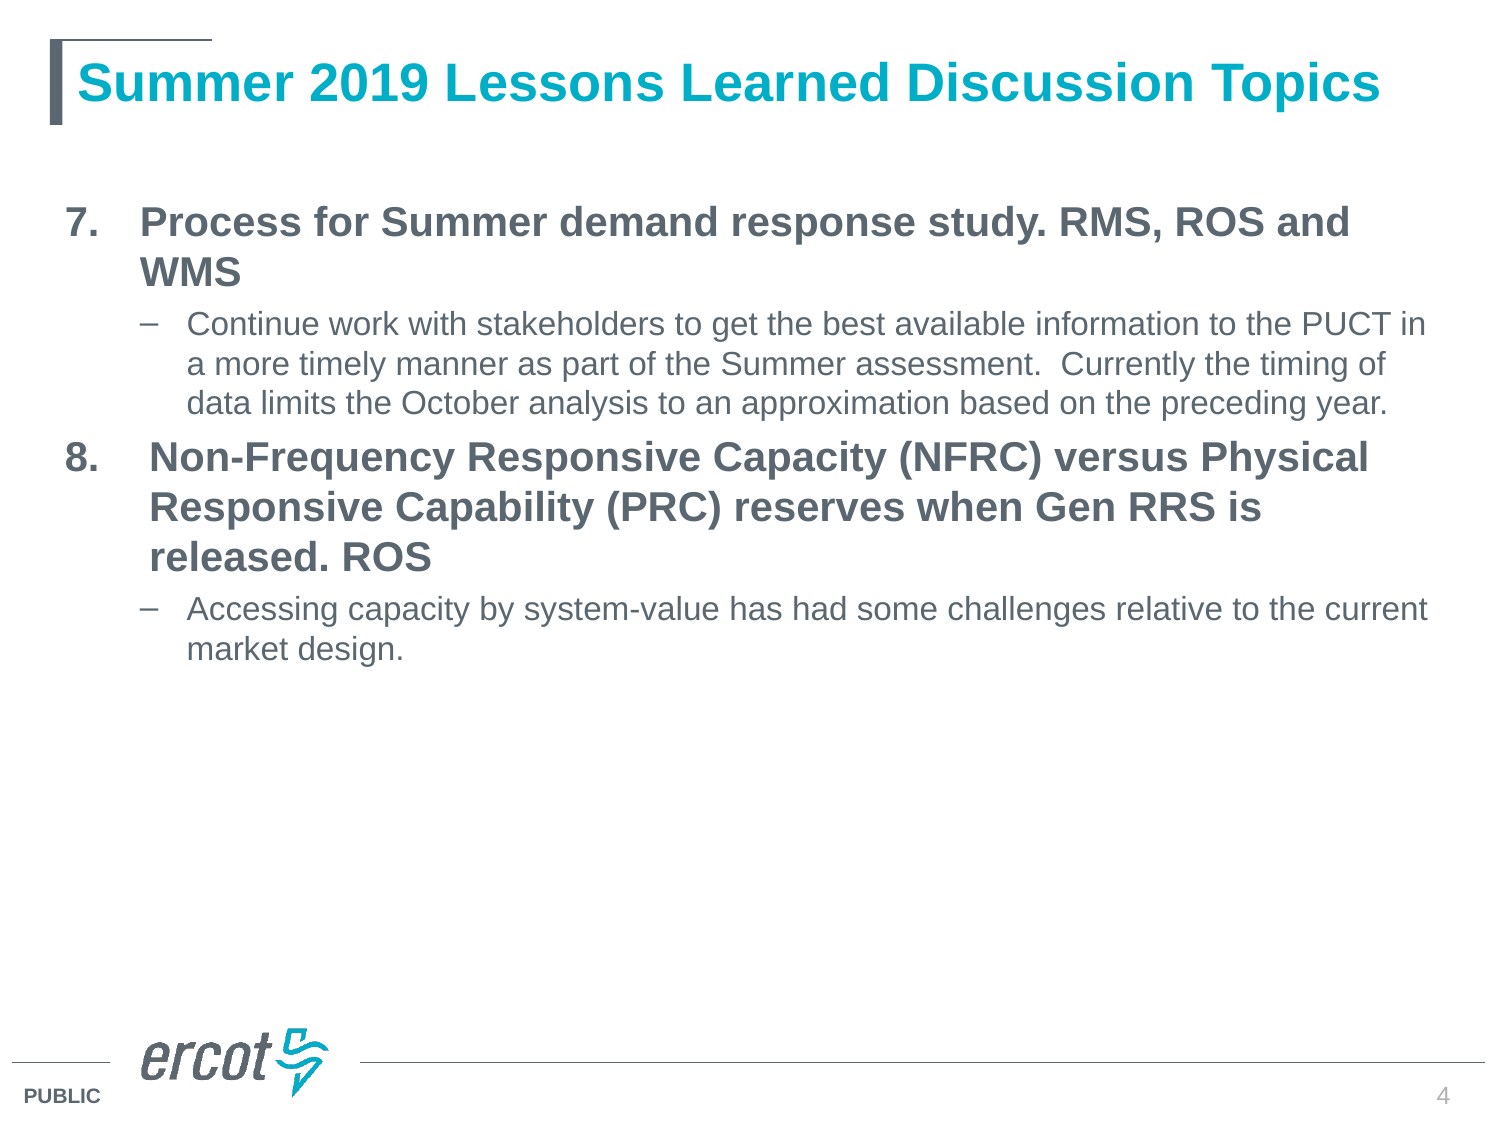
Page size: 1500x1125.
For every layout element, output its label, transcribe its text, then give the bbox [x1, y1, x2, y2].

list Process for Summer demand response study. RMS, ROS and WMS Continue work with stakeholders to get the best available information to the PUCT in a more timely manner as part of the Summer assessment. Currently the timing of data limits the October analysis to an approximation based on the preceding year. Non-Frequency Responsive Capacity (NFRC) versus Physical Responsive Capability (PRC) reserves when Gen RRS is released. ROS Accessing capacity by system-value has had some challenges relative to the current market design. [50, 162, 1450, 992]
slide_number 4 [1400, 1076, 1488, 1113]
title Summer 2019 Lessons Learned Discussion Topics [62, 39, 1450, 125]
picture [137, 1024, 332, 1100]
